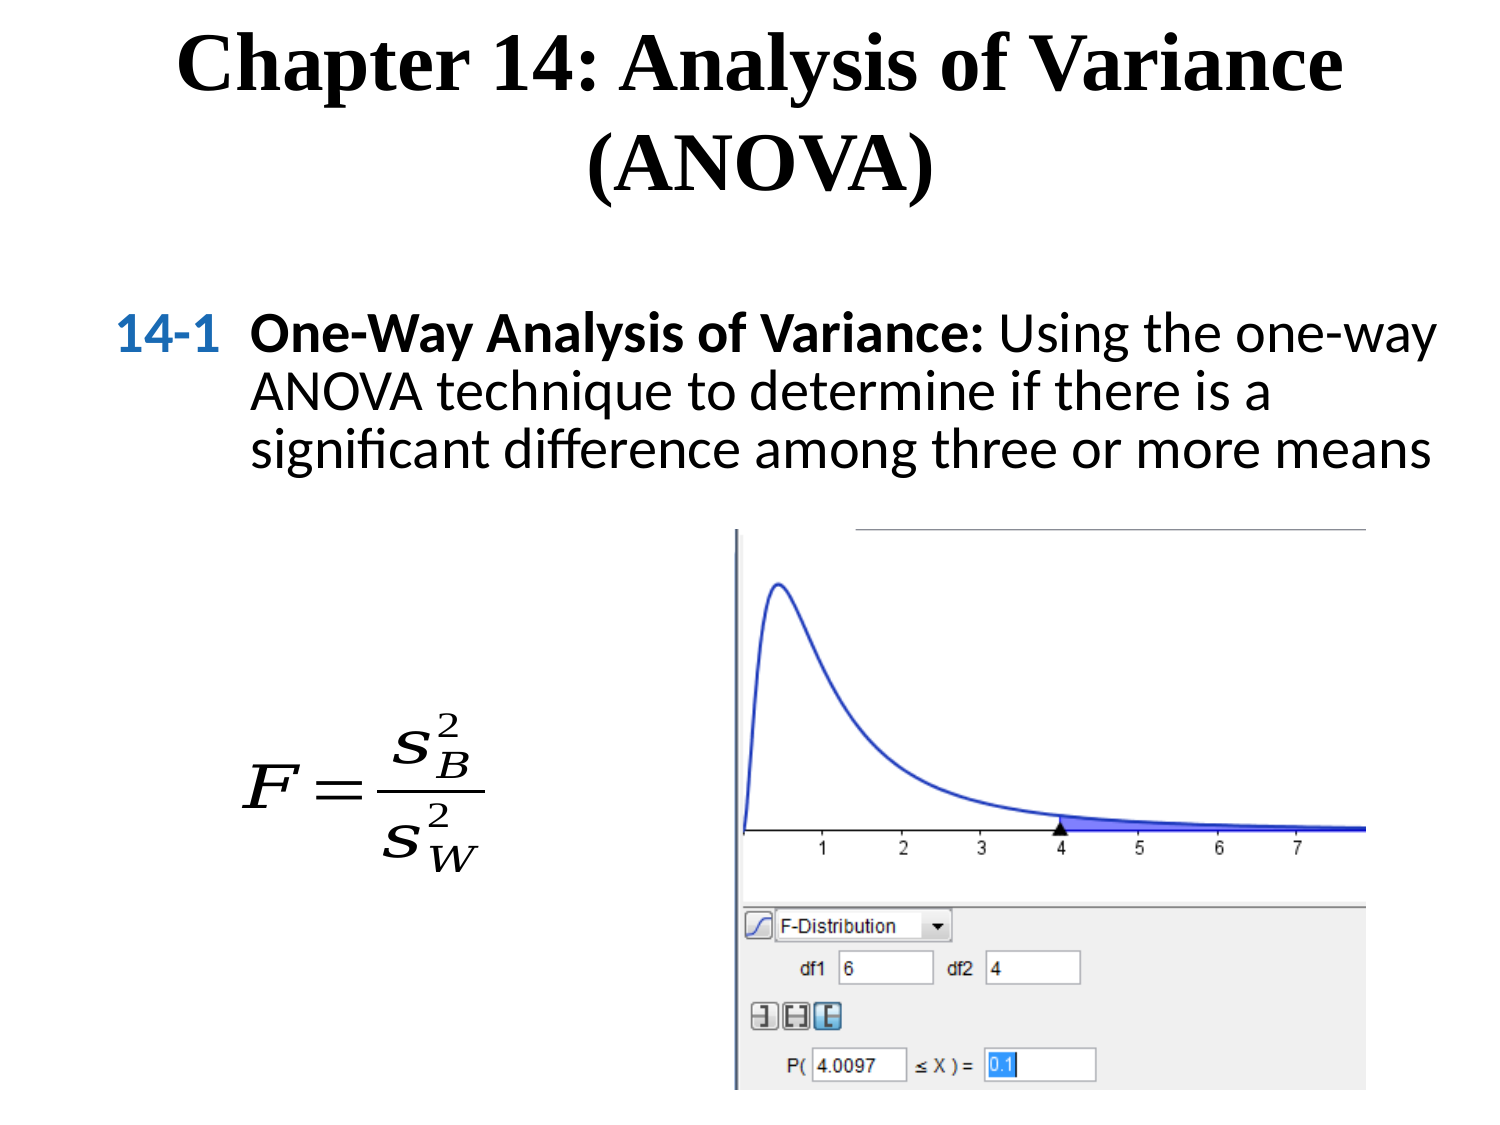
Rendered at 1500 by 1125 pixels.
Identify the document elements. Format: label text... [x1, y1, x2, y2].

picture [734, 529, 1366, 1090]
text_box Chapter 14: Analysis of Variance (ANOVA) [85, 0, 1436, 221]
table_header 14-1 [48, 301, 236, 491]
table_header One-Way Analysis of Variance: Using the one-way ANOVA technique to determine if there is a significant difference among three or more means [236, 301, 1473, 491]
